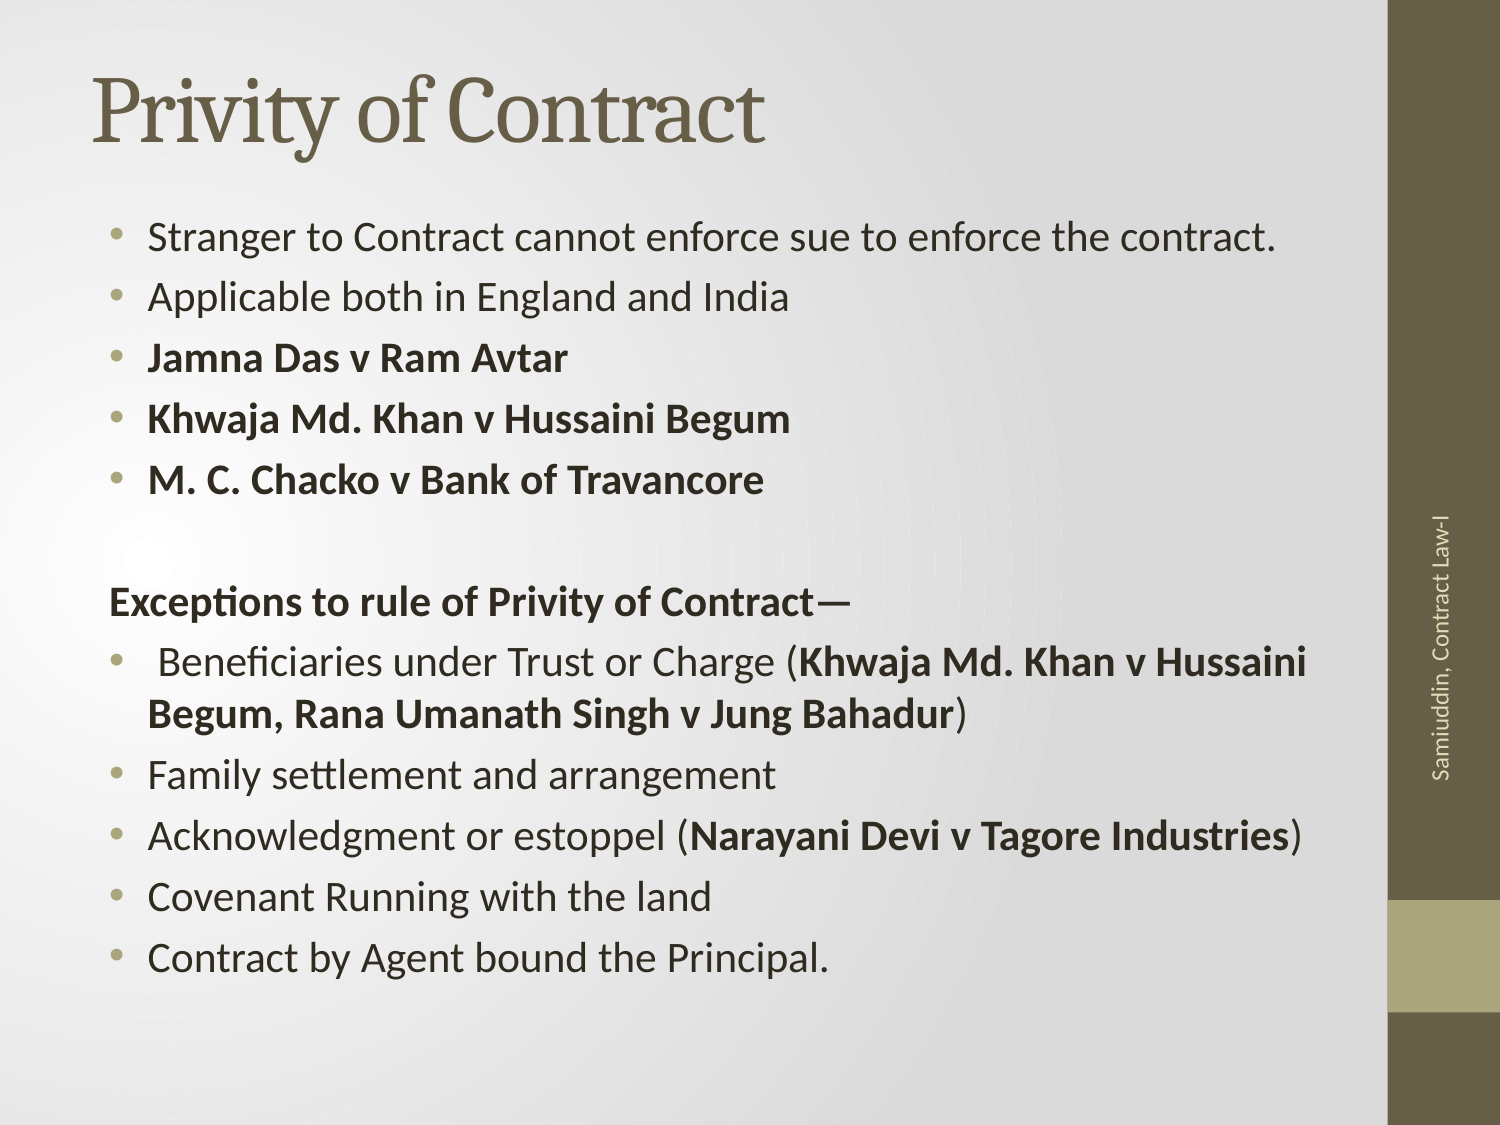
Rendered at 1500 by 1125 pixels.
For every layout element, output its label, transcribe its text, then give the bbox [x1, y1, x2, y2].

title Privity of Contract [75, 45, 1325, 163]
list Stranger to Contract cannot enforce sue to enforce the contract. Applicable both in England and India Jamna Das v Ram Avtar Khwaja Md. Khan v Hussaini Begum M. C. Chacko v Bank of Travancore Exceptions to rule of Privity of Contract— Beneficiaries under Trust or Charge (Khwaja Md. Khan v Hussaini Begum, Rana Umanath Singh v Jung Bahadur) Family settlement and arrangement Acknowledgment or estoppel (Narayani Devi v Tagore Industries) Covenant Running with the land Contract by Agent bound the Principal. [75, 200, 1325, 1050]
footer Samiuddin, Contract Law-I [1408, 500, 1469, 889]
